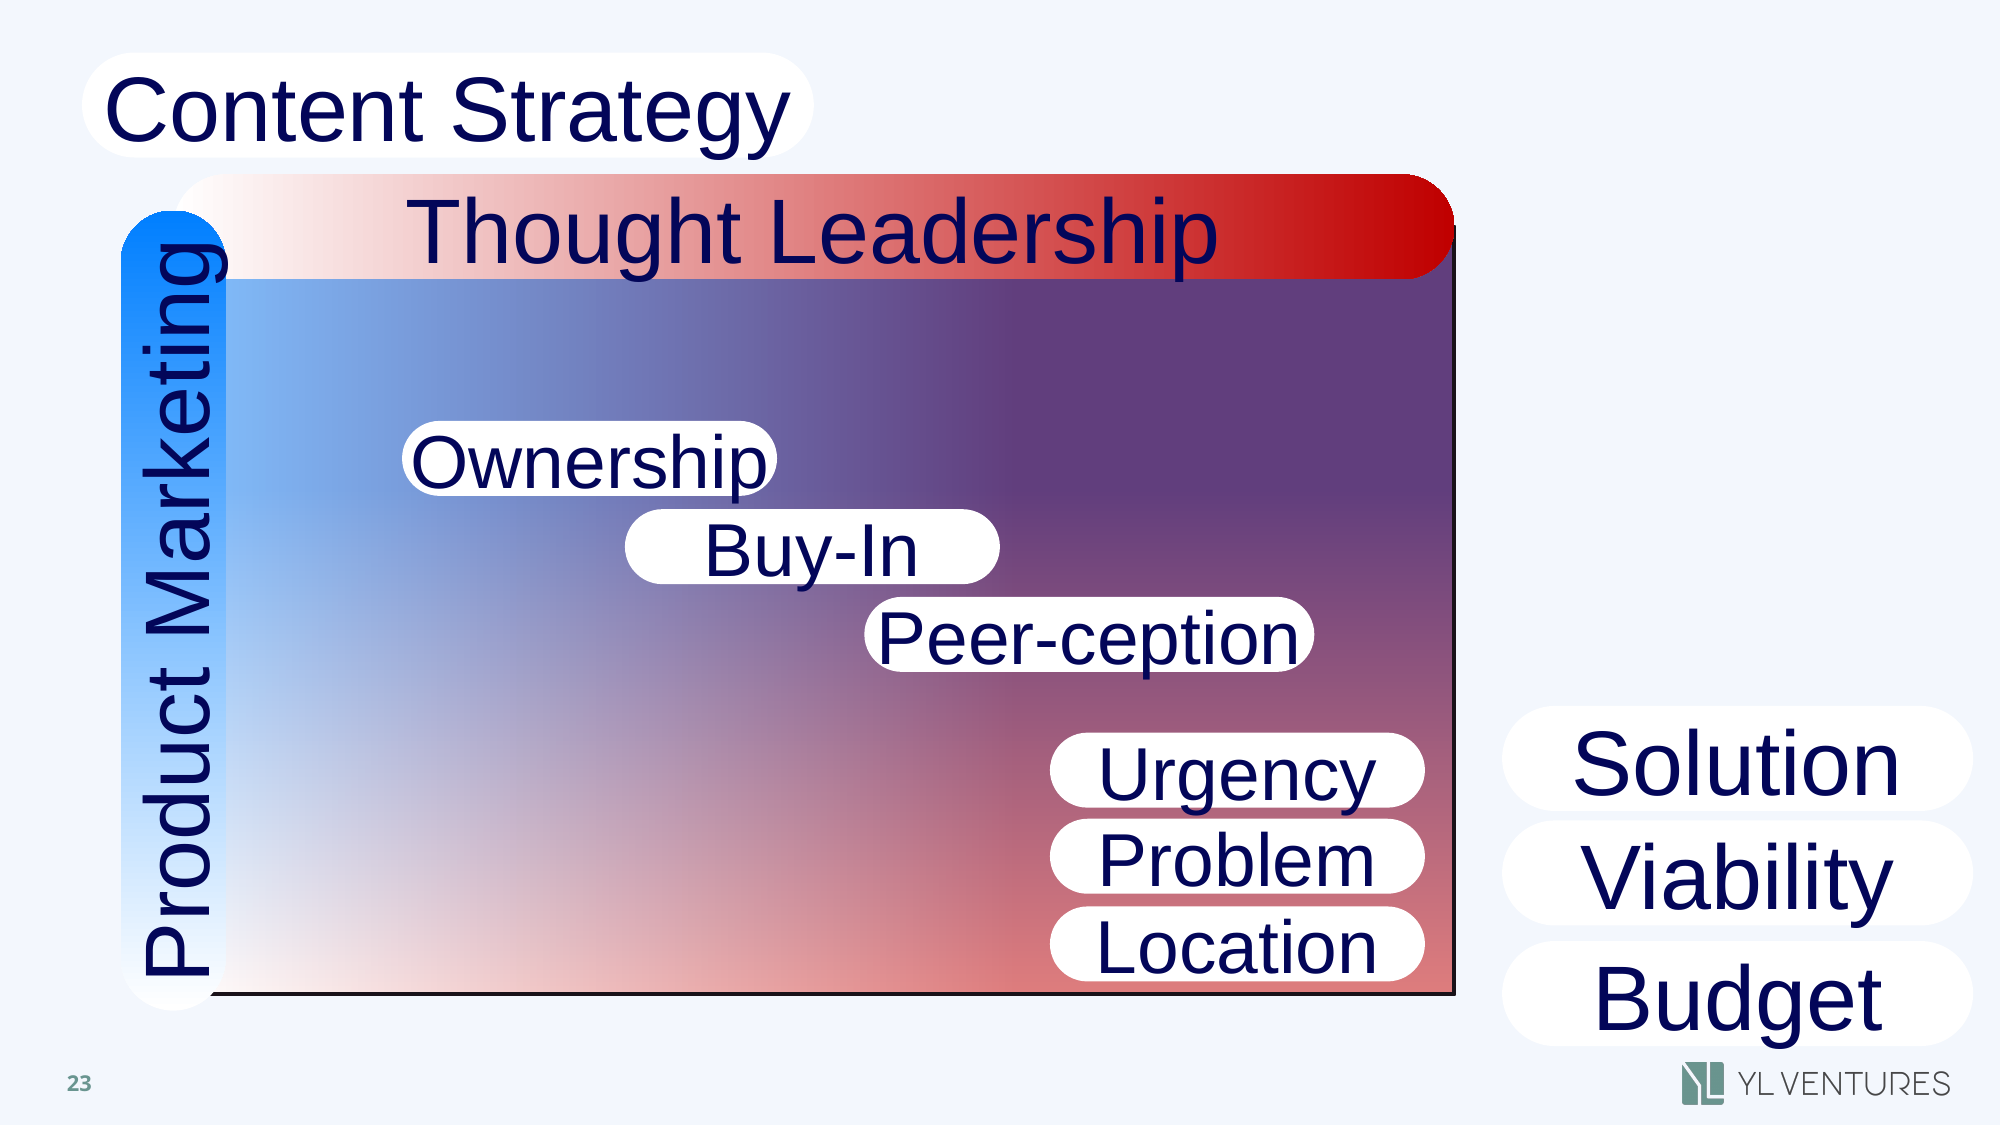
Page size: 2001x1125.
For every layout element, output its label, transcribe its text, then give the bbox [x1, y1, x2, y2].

text_box Buy-In [624, 509, 1000, 585]
text_box Solution [1502, 705, 1974, 811]
text_box Problem [1049, 818, 1425, 894]
text_box Peer-ception [864, 596, 1315, 672]
text_box Urgency [1049, 732, 1425, 808]
text_box [211, 225, 1456, 996]
text_box Viability [1502, 820, 1974, 926]
text_box Thought Leadership [176, 174, 1455, 280]
text_box Content Strategy [81, 52, 814, 158]
text_box Product Marketing [120, 210, 226, 1011]
picture [1682, 1062, 1950, 1105]
text_box Location [1049, 906, 1425, 982]
text_box Ownership [402, 420, 778, 496]
text_box Budget [1502, 941, 1974, 1047]
